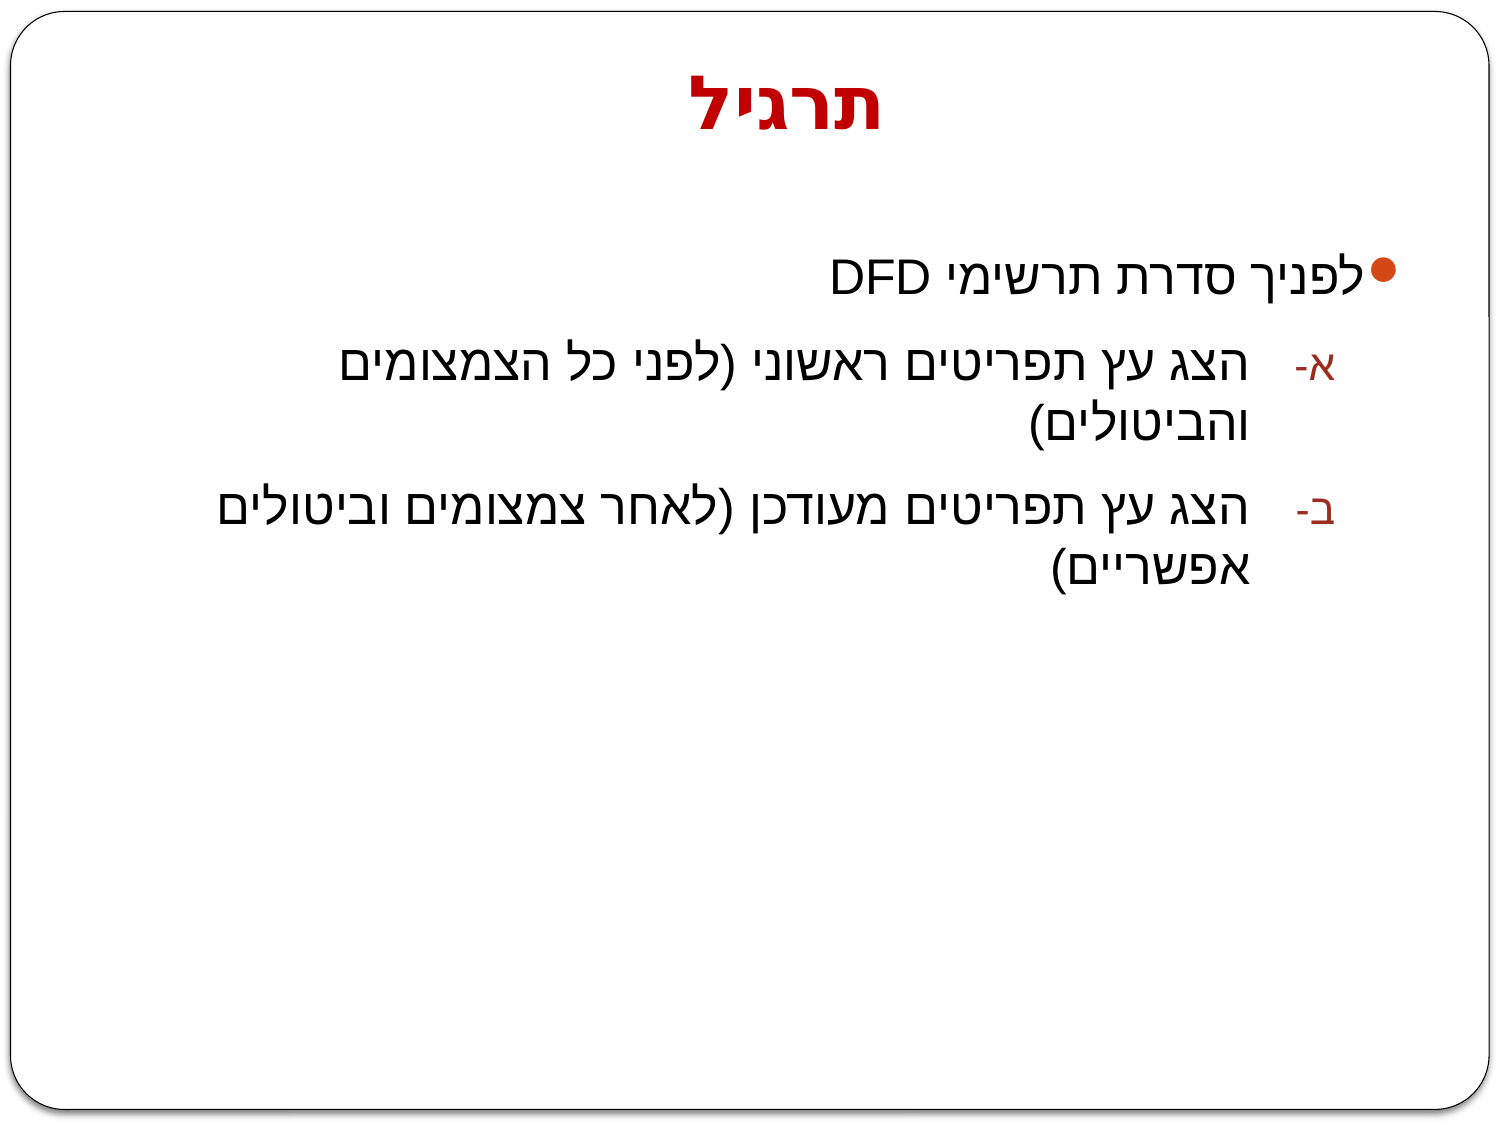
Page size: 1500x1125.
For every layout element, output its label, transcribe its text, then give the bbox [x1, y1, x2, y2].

title תרגיל [150, 0, 1425, 160]
list לפניך סדרת תרשימי DFD הצג עץ תפריטים ראשוני (לפני כל הצמצומים והביטולים) הצג עץ תפריטים מעודכן (לאחר צמצומים וביטולים אפשריים) [150, 237, 1425, 1012]
